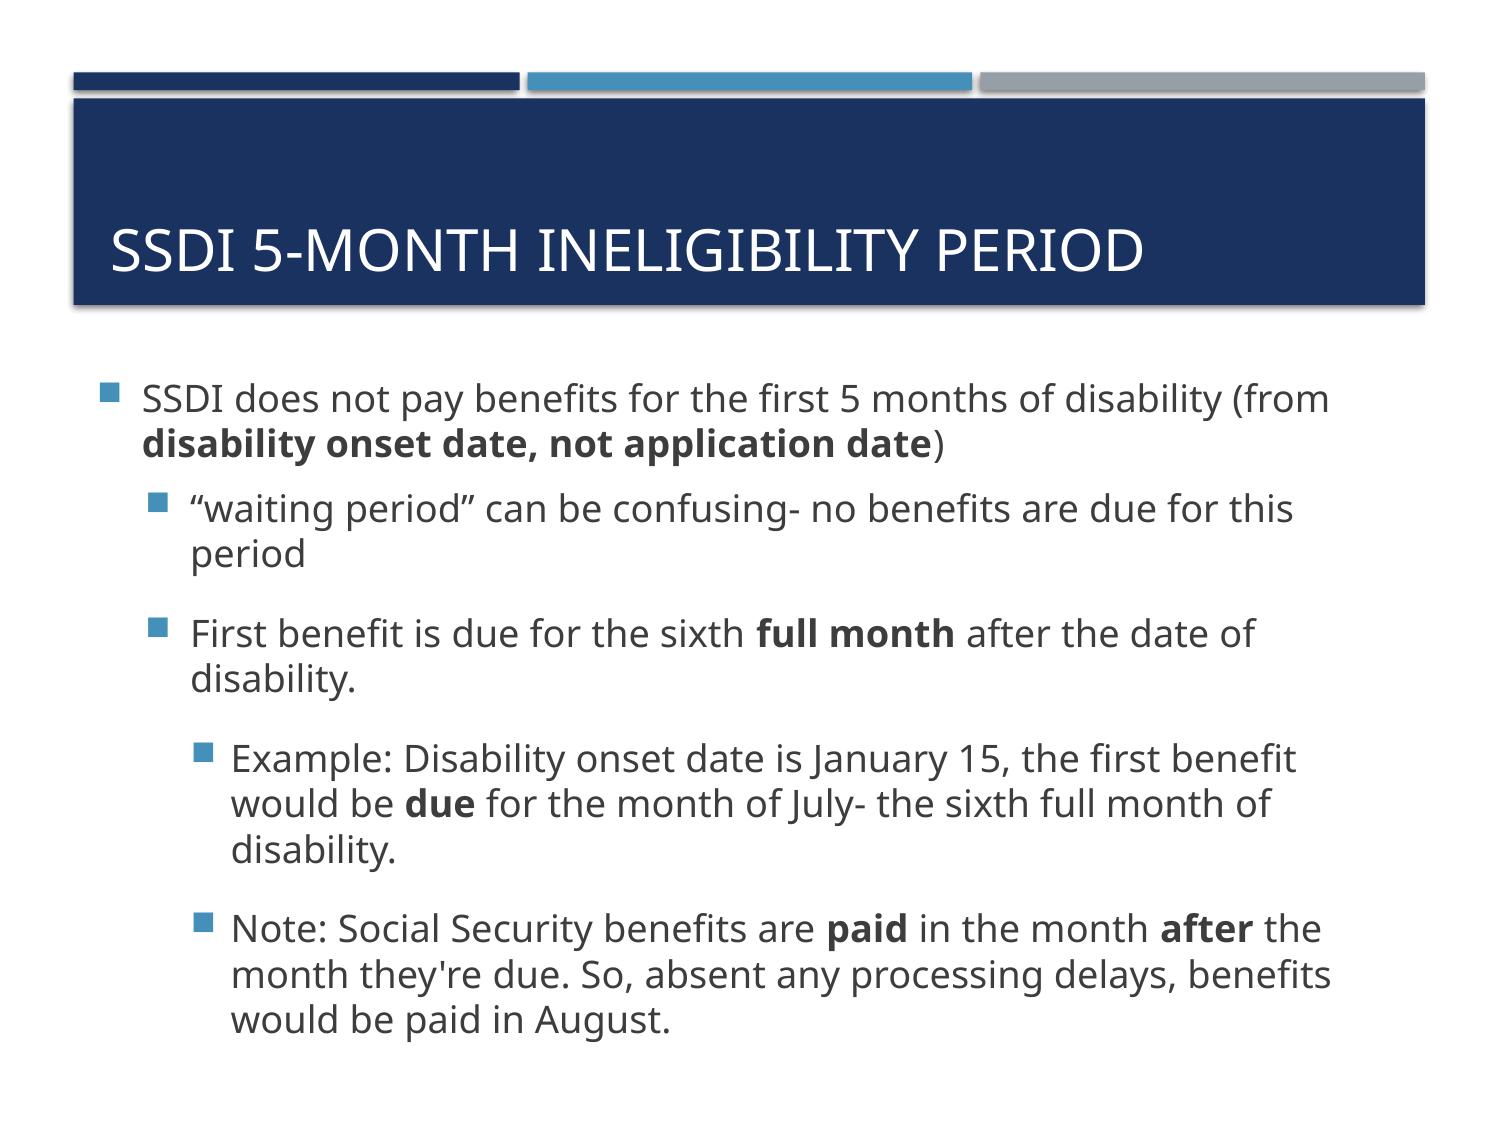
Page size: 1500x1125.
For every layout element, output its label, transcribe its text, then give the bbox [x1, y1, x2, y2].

title SSDI 5-Month Ineligibility Period [95, 112, 1406, 291]
list SSDI does not pay benefits for the first 5 months of disability (from disability onset date, not application date) “waiting period” can be confusing- no benefits are due for this period First benefit is due for the sixth full month after the date of disability. Example: Disability onset date is January 15, the first benefit would be due for the month of July- the sixth full month of disability. Note: Social Security benefits are paid in the month after the month they're due. So, absent any processing delays, benefits would be paid in August. [81, 324, 1419, 1050]
